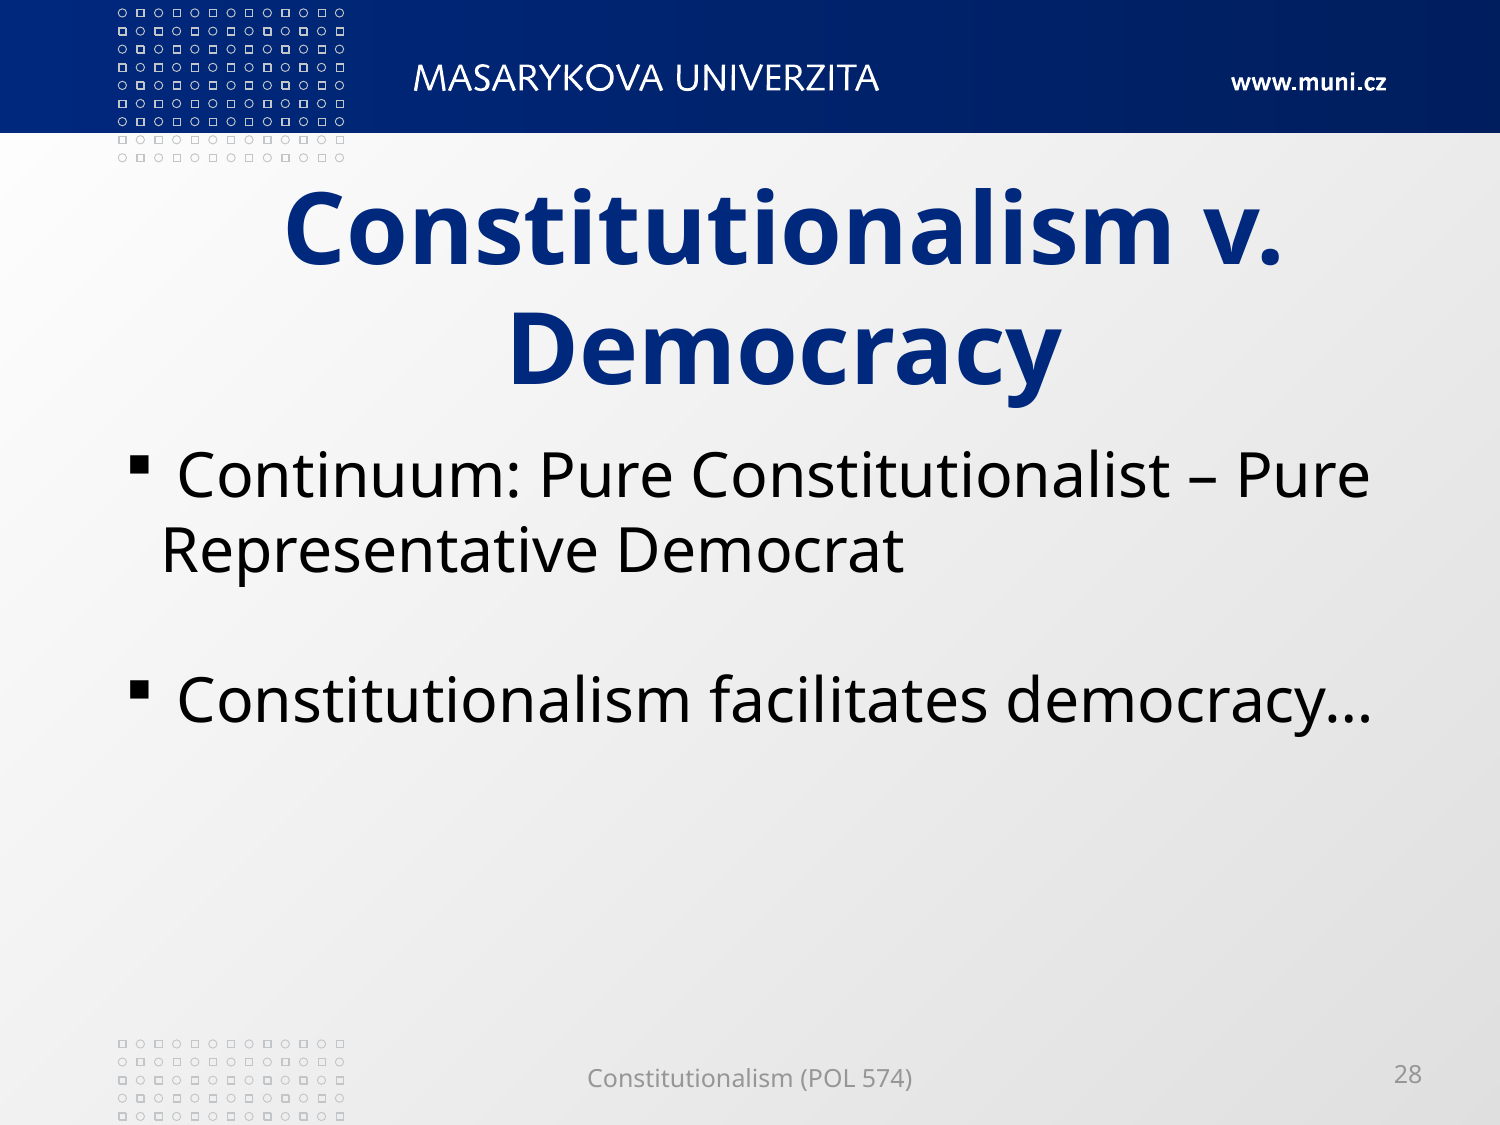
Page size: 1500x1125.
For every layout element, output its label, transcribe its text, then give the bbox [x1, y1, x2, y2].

footer Constitutionalism (POL 574) [419, 1024, 1081, 1101]
slide_number 28 [1124, 1024, 1438, 1101]
title Constitutionalism v. Democracy [131, 138, 1438, 413]
text_box Continuum: Pure Constitutionalist – Pure Representative Democrat Constitutionalism facilitates democracy… [110, 427, 1458, 743]
